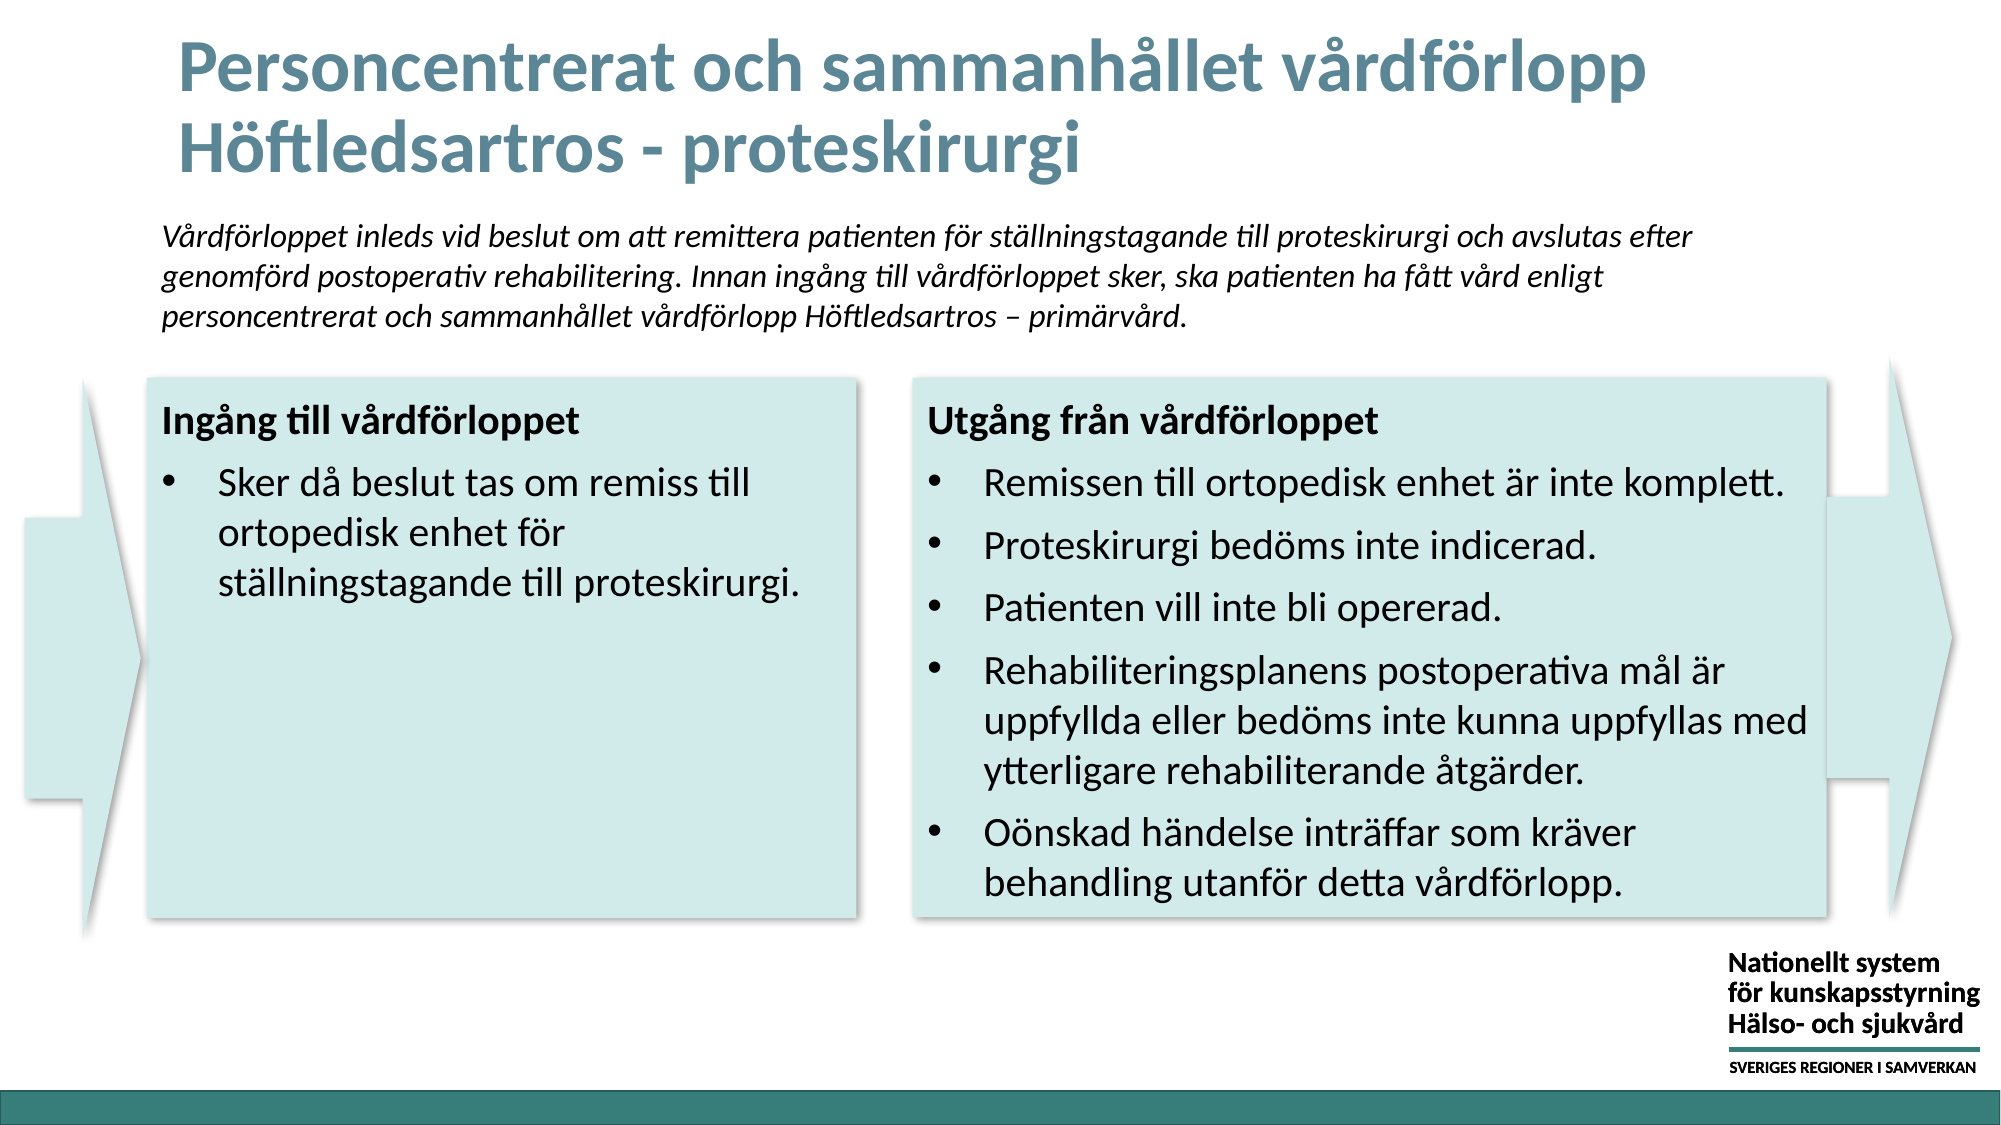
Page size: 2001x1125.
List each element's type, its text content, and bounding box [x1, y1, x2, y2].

text_box Ingång till vårdförloppet Sker då beslut tas om remiss till ortopedisk enhet för ställningstagande till proteskirurgi. [146, 387, 858, 919]
text_box [23, 377, 142, 940]
text_box [1825, 356, 1954, 919]
text_box Utgång från vårdförloppet Remissen till ortopedisk enhet är inte komplett. Proteskirurgi bedöms inte indicerad. Patienten vill inte bli opererad. Rehabiliteringsplanens postoperativa mål är uppfyllda eller bedöms inte kunna uppfyllas med ytterligare rehabiliterande åtgärder. Oönskad händelse inträffar som kräver behandling utanför detta vårdförlopp. [911, 377, 1828, 918]
text_box Vårdförloppet inleds vid beslut om att remittera patienten för ställningstagande till proteskirurgi och avslutas efter genomförd postoperativ rehabilitering. Innan ingång till vårdförloppet sker, ska patienten ha fått vård enligt personcentrerat och sammanhållet vårdförlopp Höftledsartros – primärvård. [146, 206, 1805, 387]
title Personcentrerat och sammanhållet vårdförlopp Höftledsartros - proteskirurgi [163, 108, 1738, 197]
